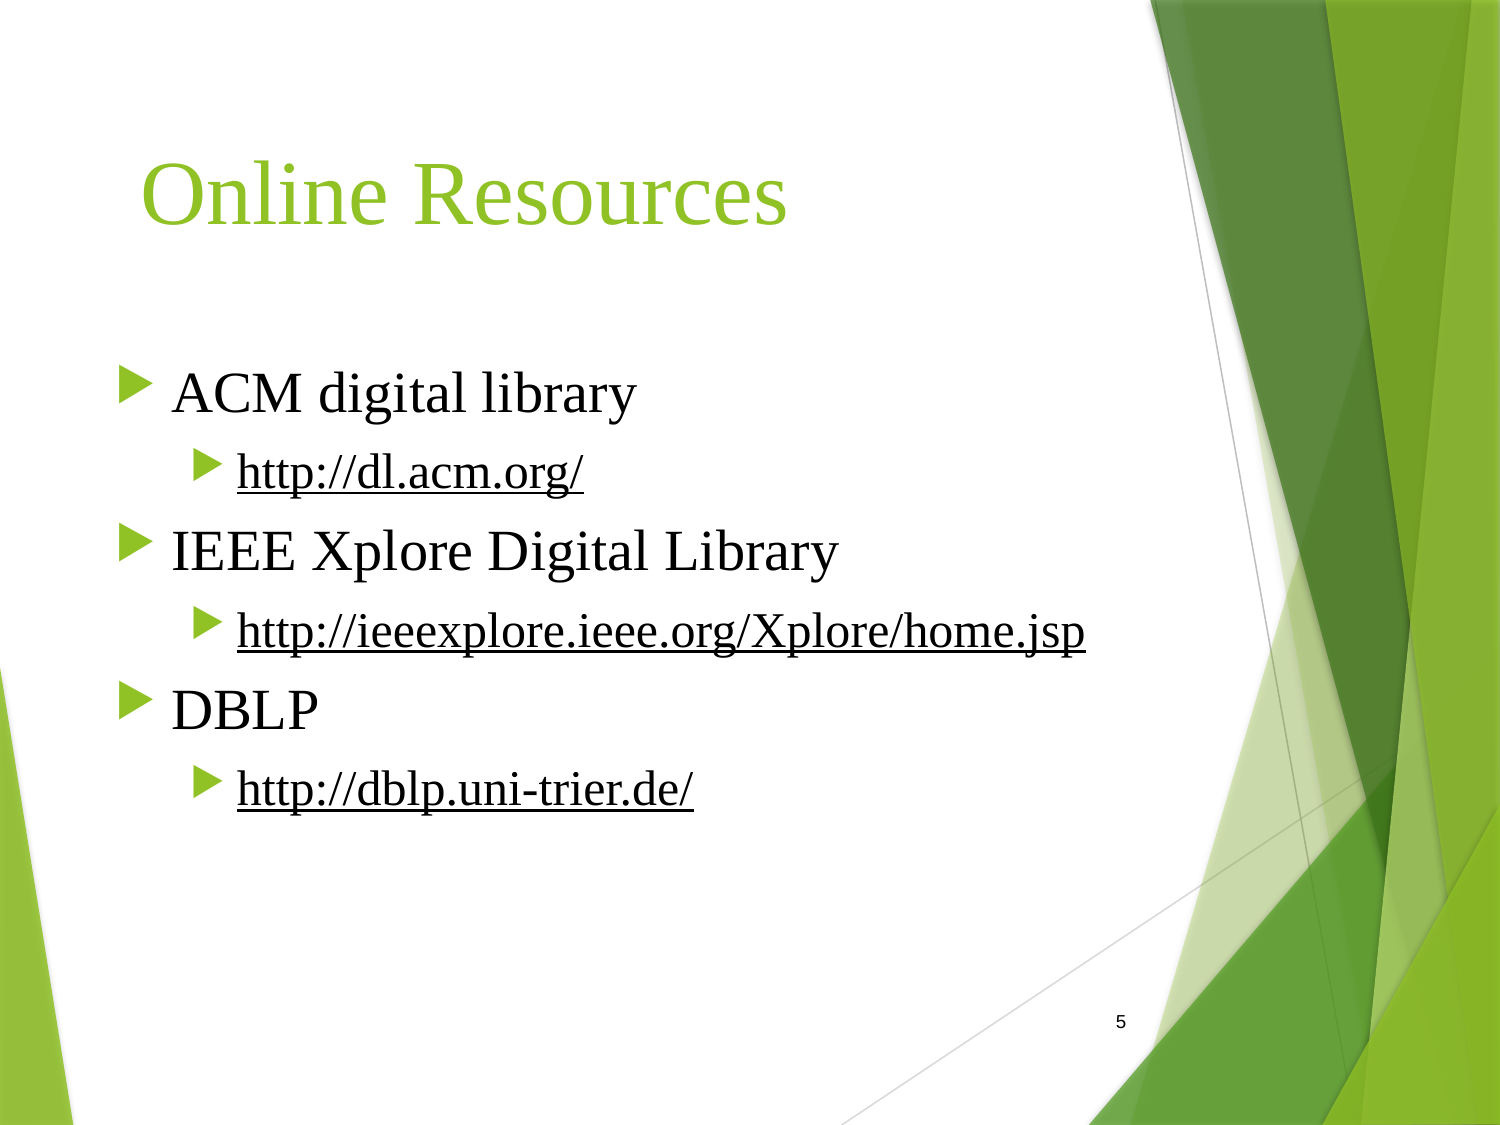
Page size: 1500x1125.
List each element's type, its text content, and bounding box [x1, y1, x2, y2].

text_box Online Resources [125, 125, 1167, 342]
slide_number 5 [1057, 991, 1142, 1051]
list ACM digital library http://dl.acm.org/ IEEE Xplore Digital Library http://ieeexplore.ieee.org/Xplore/home.jsp DBLP http://dblp.uni-trier.de/ [99, 354, 1425, 992]
